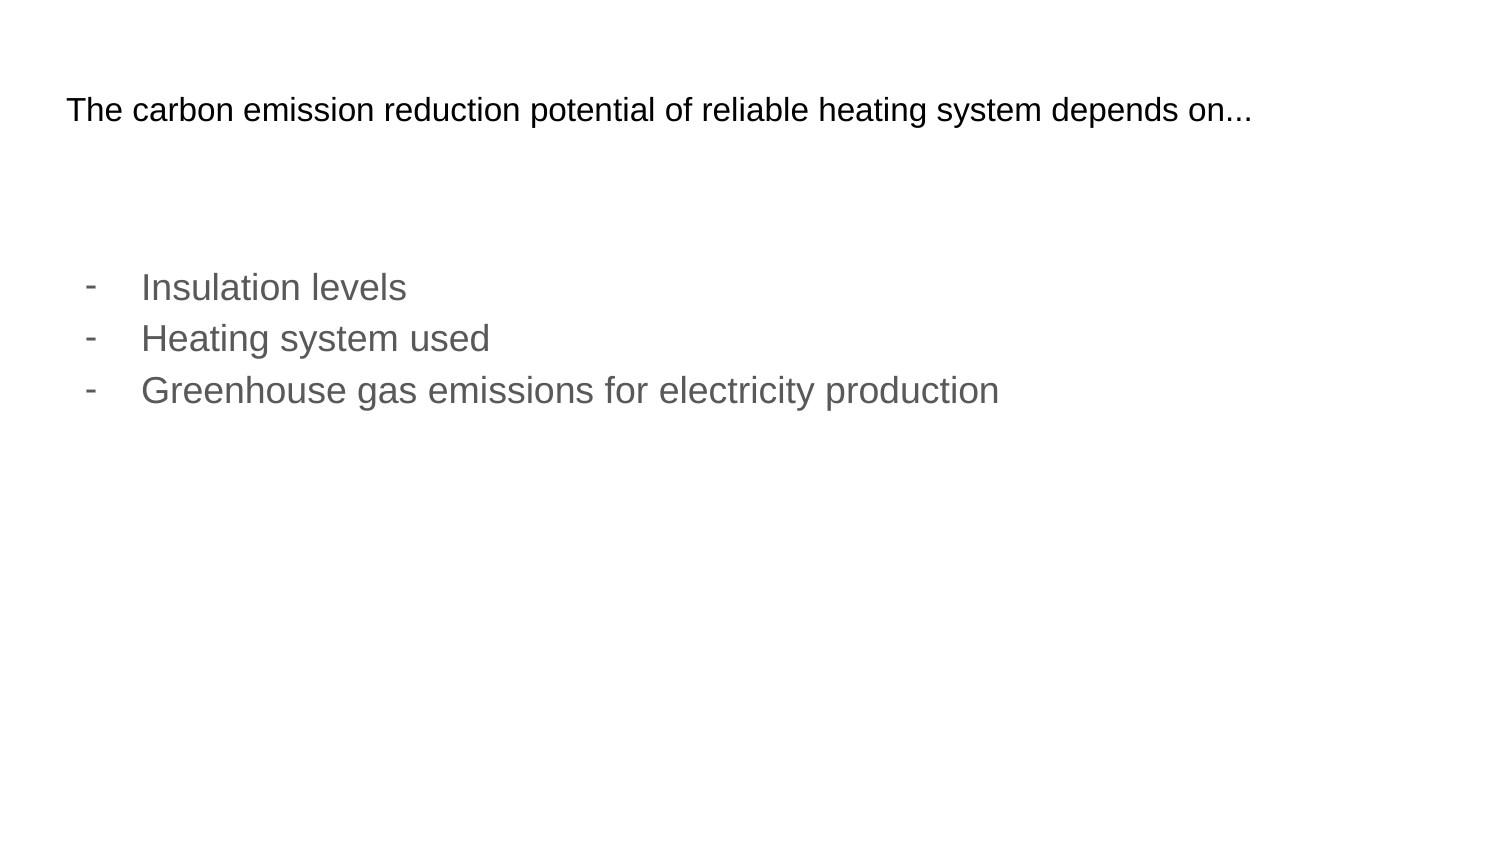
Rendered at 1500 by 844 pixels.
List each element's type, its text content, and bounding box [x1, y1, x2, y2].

list Insulation levels Heating system used Greenhouse gas emissions for electricity production [51, 240, 1449, 750]
title The carbon emission reduction potential of reliable heating system depends on... [51, 72, 1449, 167]
